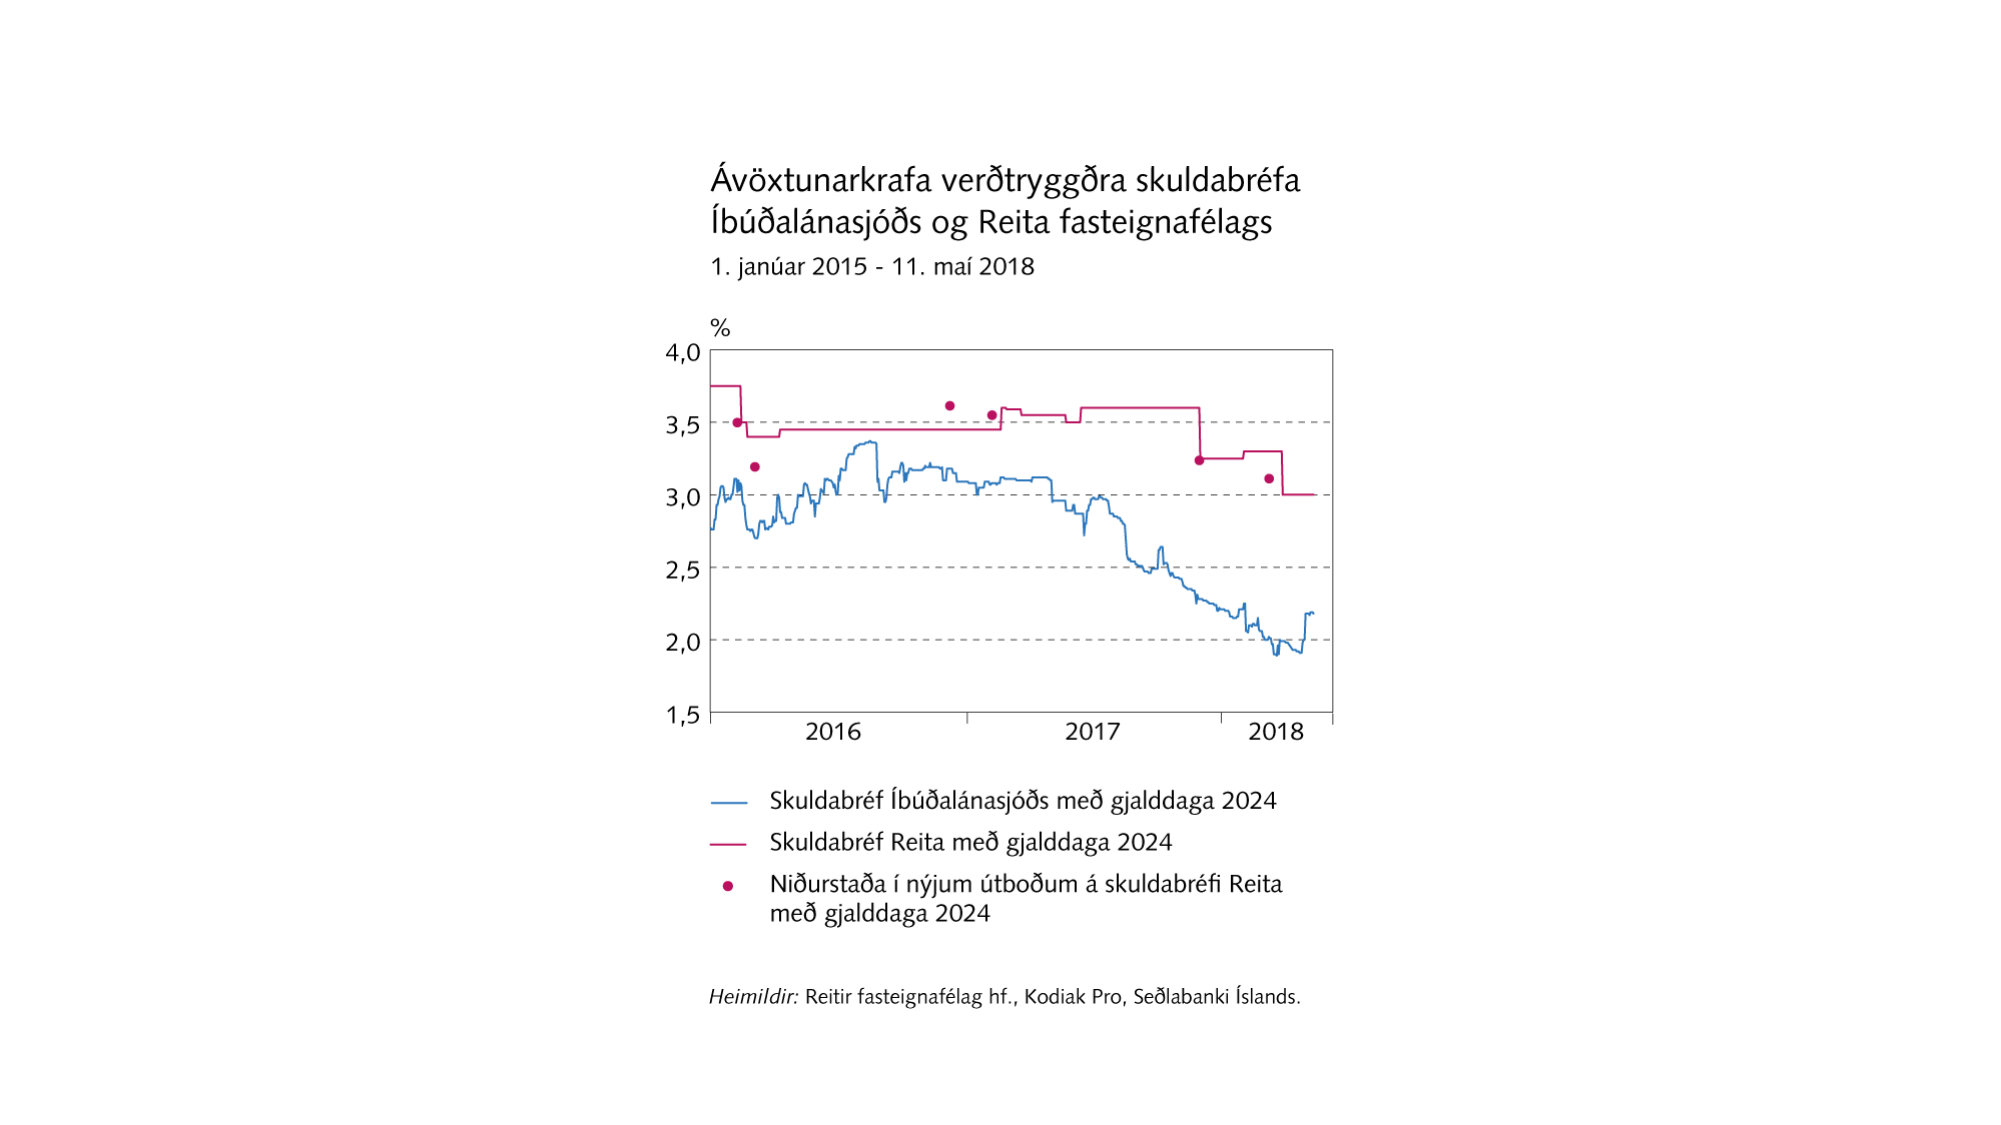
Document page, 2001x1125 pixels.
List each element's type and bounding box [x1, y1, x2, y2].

picture [665, 116, 1334, 1009]
